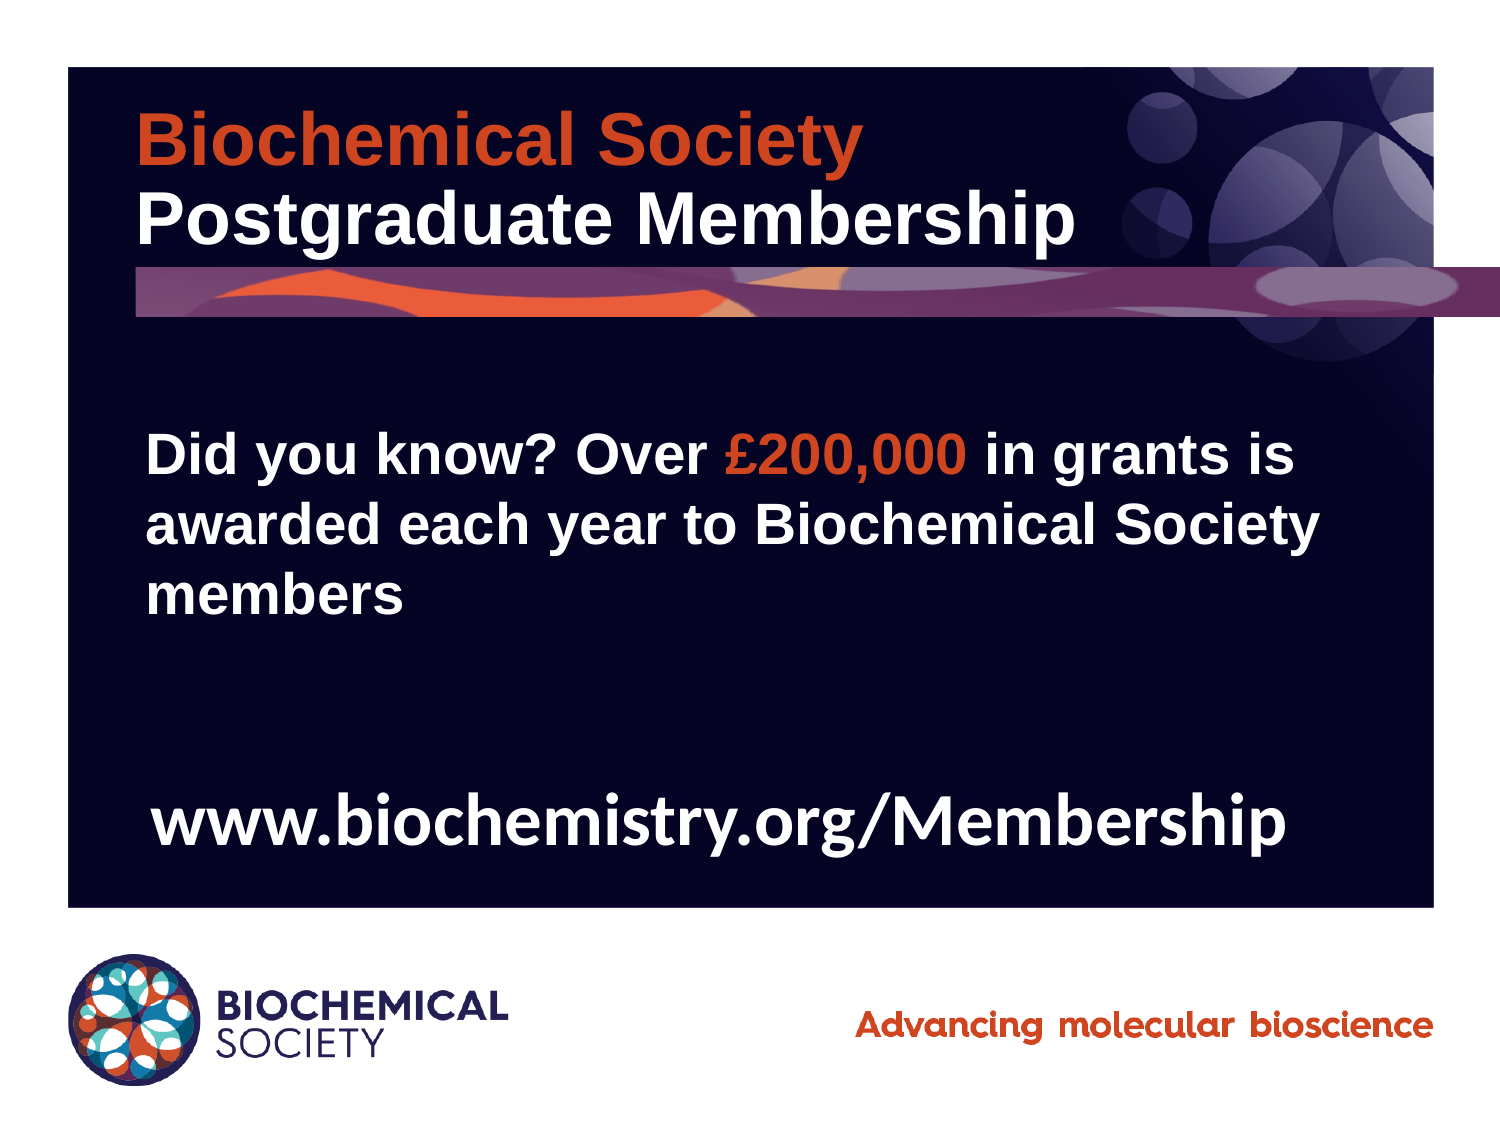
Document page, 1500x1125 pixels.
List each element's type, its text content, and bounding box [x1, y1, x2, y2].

picture [0, 0, 1500, 1125]
text_box Did you know? Over £200,000 in grants is awarded each year to Biochemical Society members [130, 408, 1419, 634]
title Biochemical Society Postgraduate Membership [135, 101, 1329, 265]
